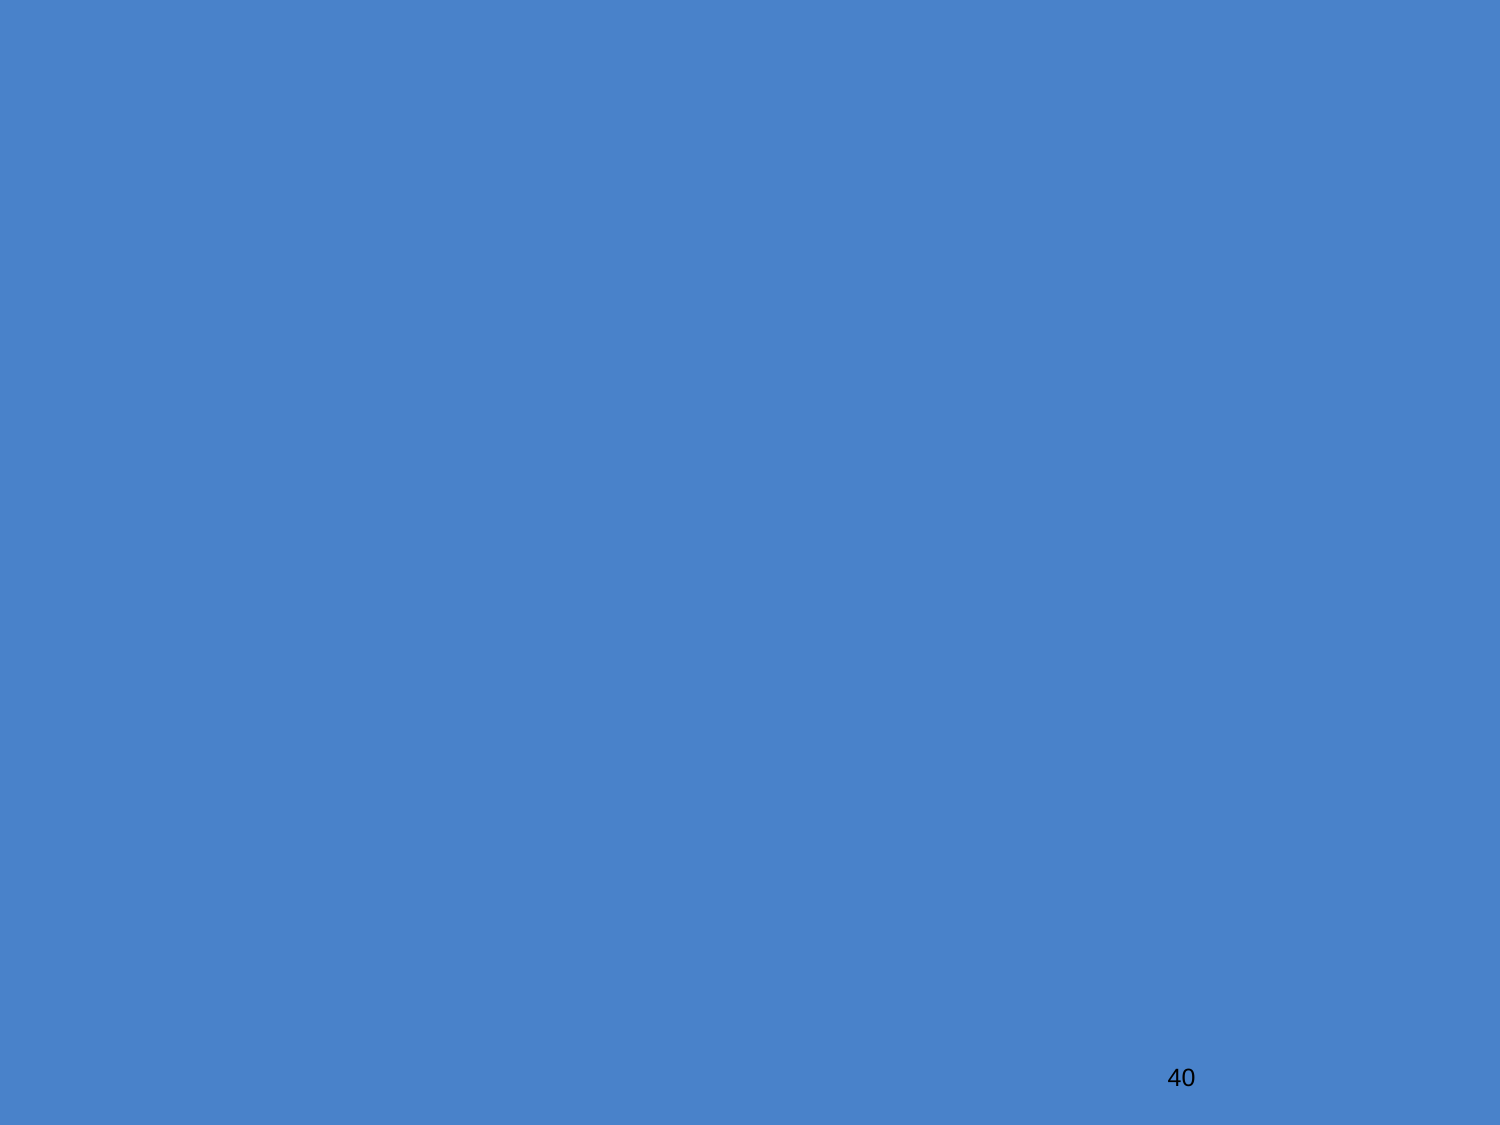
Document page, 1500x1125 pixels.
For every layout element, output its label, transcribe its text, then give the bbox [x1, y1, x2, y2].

slide_number 40 [1007, 1023, 1211, 1100]
